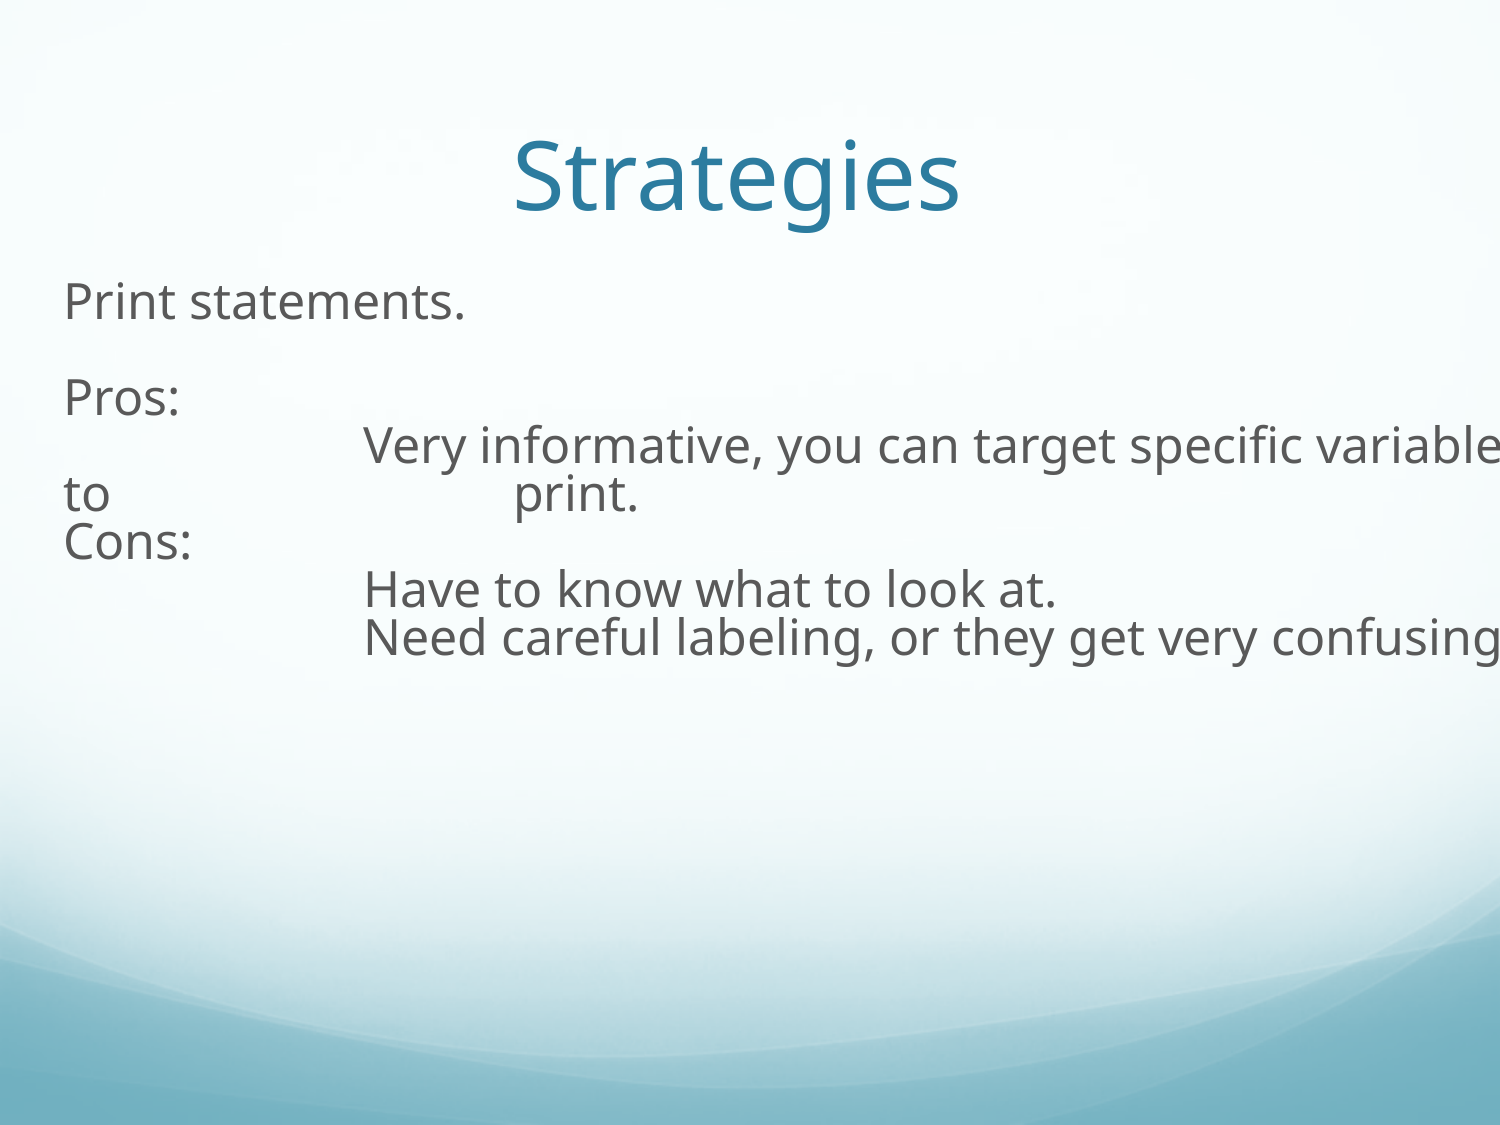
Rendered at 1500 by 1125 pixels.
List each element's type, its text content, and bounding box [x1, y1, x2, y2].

text_box Print statements. Pros: Very informative, you can target specific variables to print. Cons: Have to know what to look at. Need careful labeling, or they get very confusing. [48, 213, 1500, 927]
picture [0, 0, 1500, 1125]
text_box Strategies [90, 17, 1410, 213]
